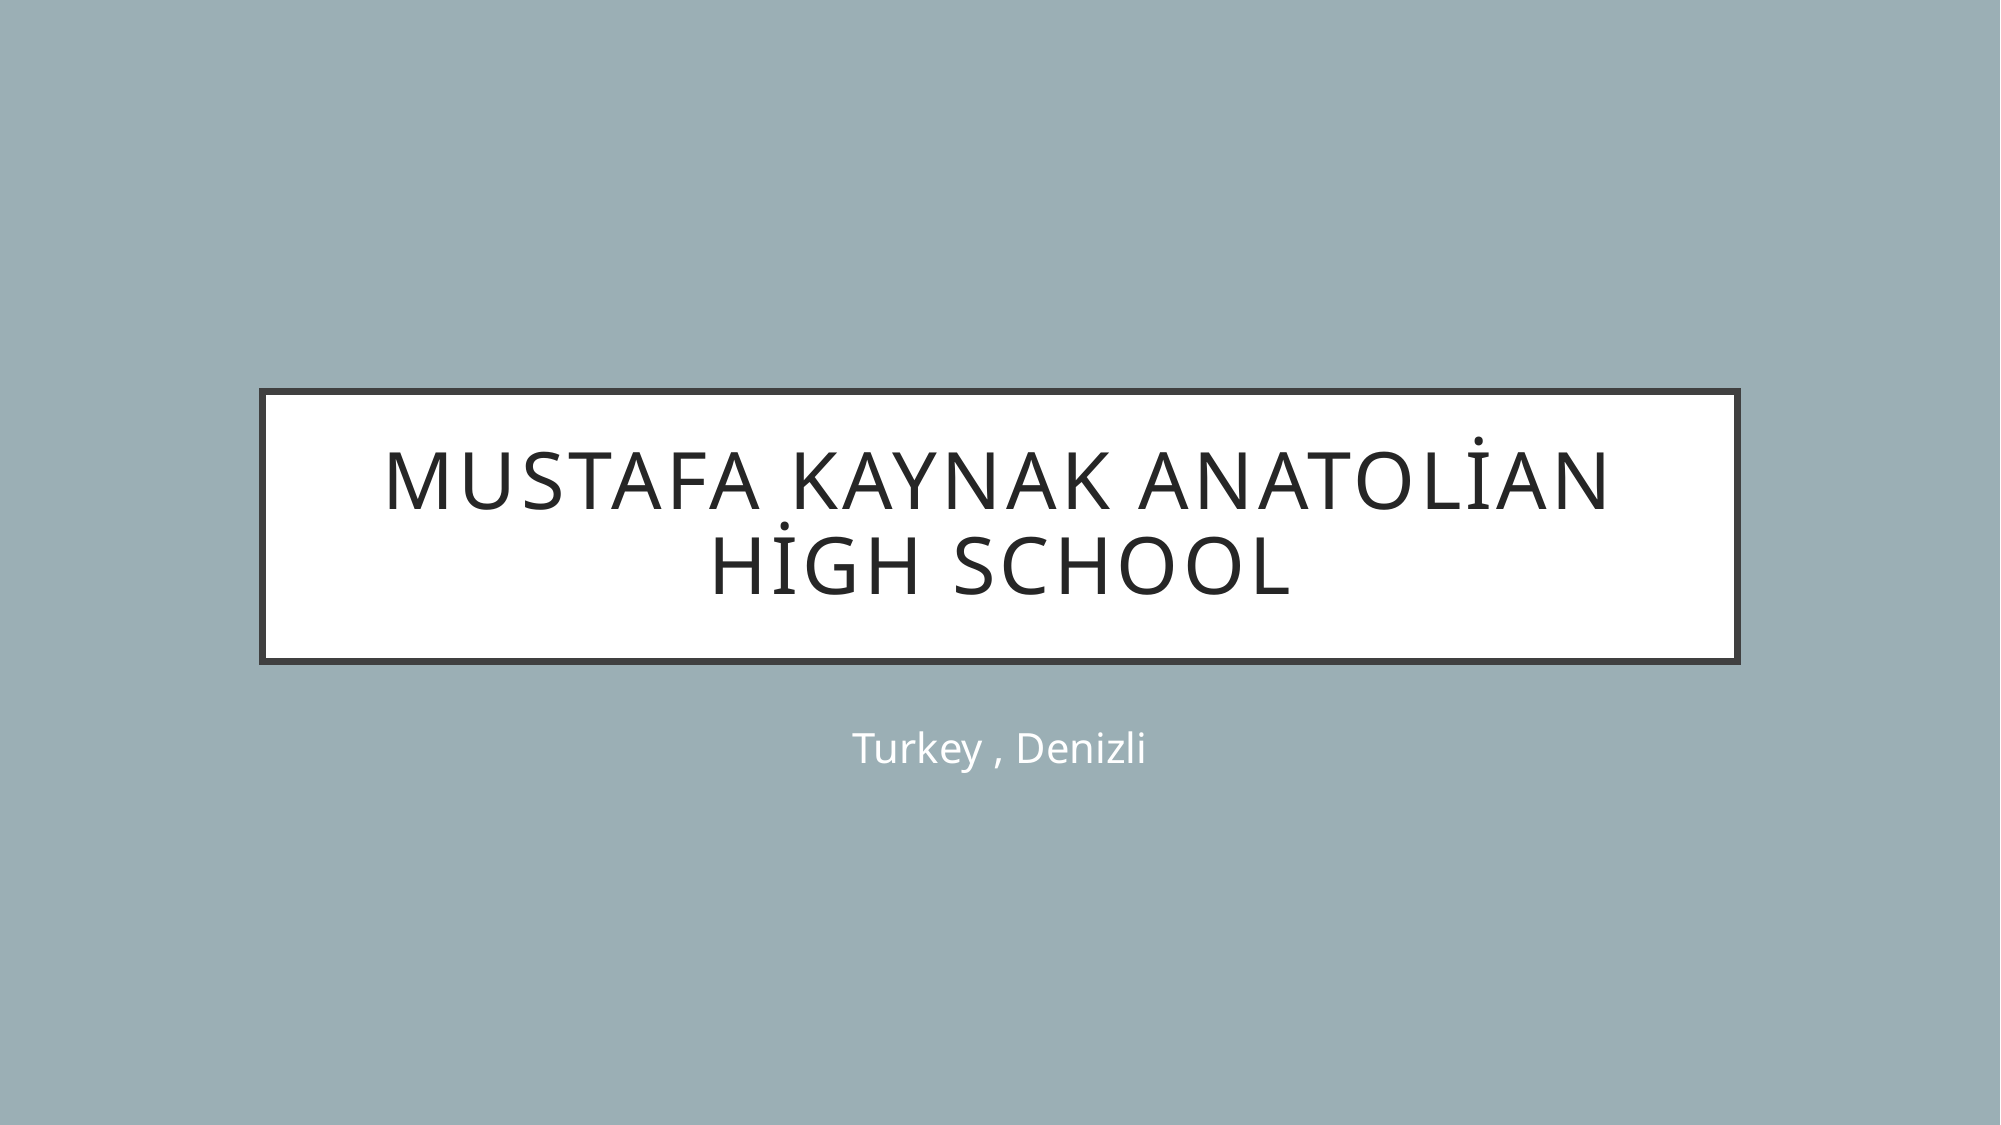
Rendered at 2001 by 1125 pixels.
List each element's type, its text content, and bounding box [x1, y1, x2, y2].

subtitle Turkey , Denizli [442, 713, 1558, 918]
title Mustafa kaynak anatolian high school [259, 388, 1741, 665]
